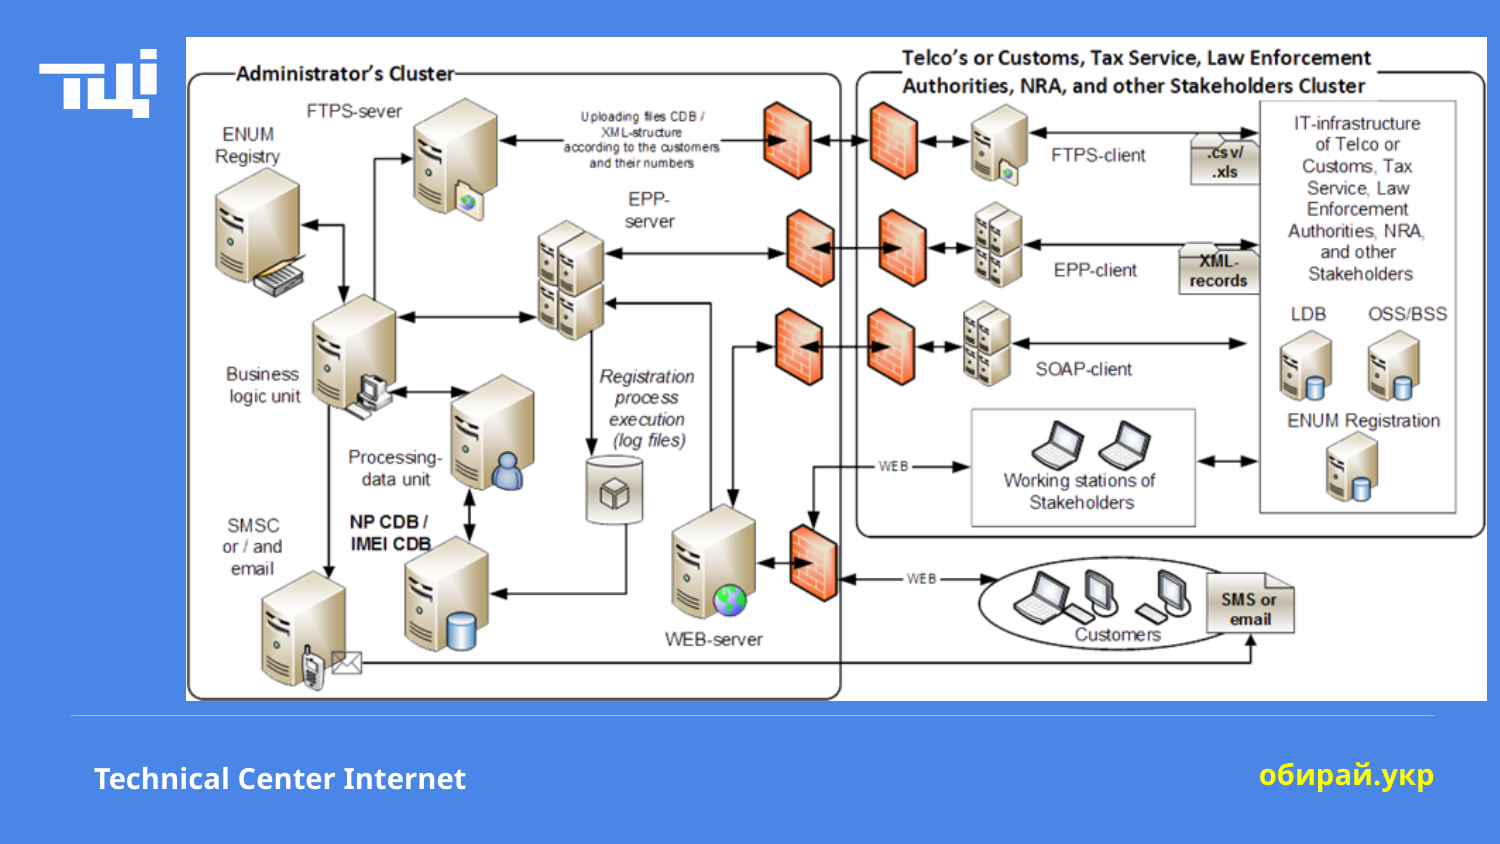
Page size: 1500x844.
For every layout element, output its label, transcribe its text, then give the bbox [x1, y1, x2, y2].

picture [186, 37, 1487, 701]
text_box Technical Center Internet [78, 745, 722, 821]
picture [36, 37, 161, 131]
text_box обирай.укр [1243, 741, 1496, 816]
